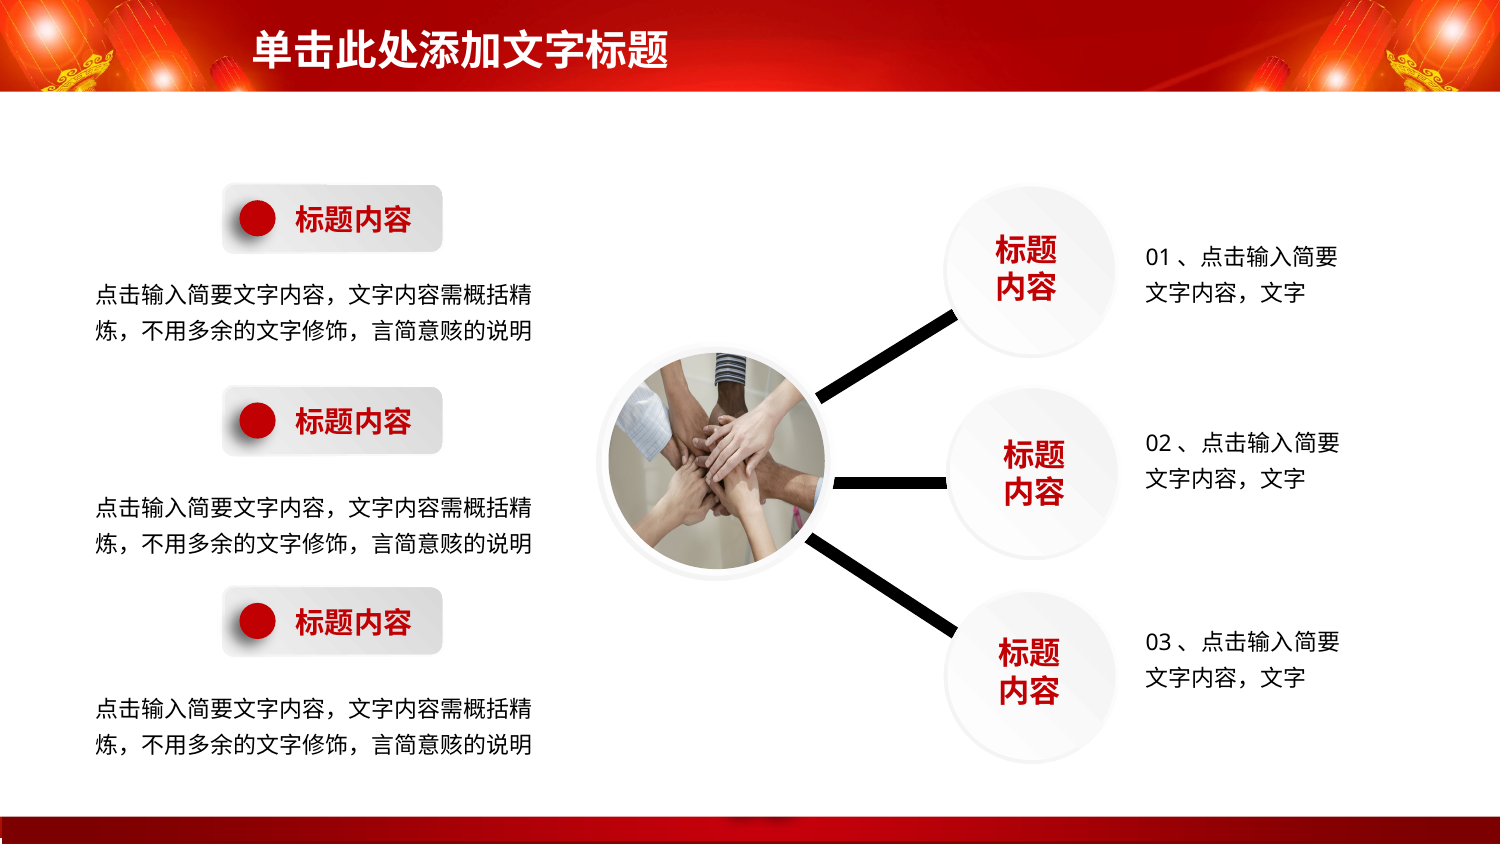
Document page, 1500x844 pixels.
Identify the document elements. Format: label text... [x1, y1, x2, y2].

text_box 02、点击输入简要文字内容，文字 [1130, 413, 1356, 500]
text_box 点击输入简要文字内容，文字内容需概括精炼，不用多余的文字修饰，言简意赅的说明 [80, 678, 565, 765]
picture [0, 817, 1500, 844]
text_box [222, 182, 446, 254]
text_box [945, 384, 1122, 561]
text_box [939, 182, 1119, 359]
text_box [222, 585, 446, 657]
text_box 点击输入简要文字内容，文字内容需概括精炼，不用多余的文字修饰，言简意赅的说明 [80, 265, 565, 352]
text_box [596, 341, 836, 581]
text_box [222, 384, 446, 457]
text_box 点击输入简要文字内容，文字内容需概括精炼，不用多余的文字修饰，言简意赅的说明 [80, 478, 565, 565]
text_box 01、点击输入简要文字内容，文字 [1130, 227, 1356, 314]
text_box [802, 267, 1032, 409]
text_box 03、点击输入简要文字内容，文字 [1130, 612, 1356, 699]
picture [0, 0, 1500, 91]
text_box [802, 533, 1025, 679]
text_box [941, 588, 1120, 764]
